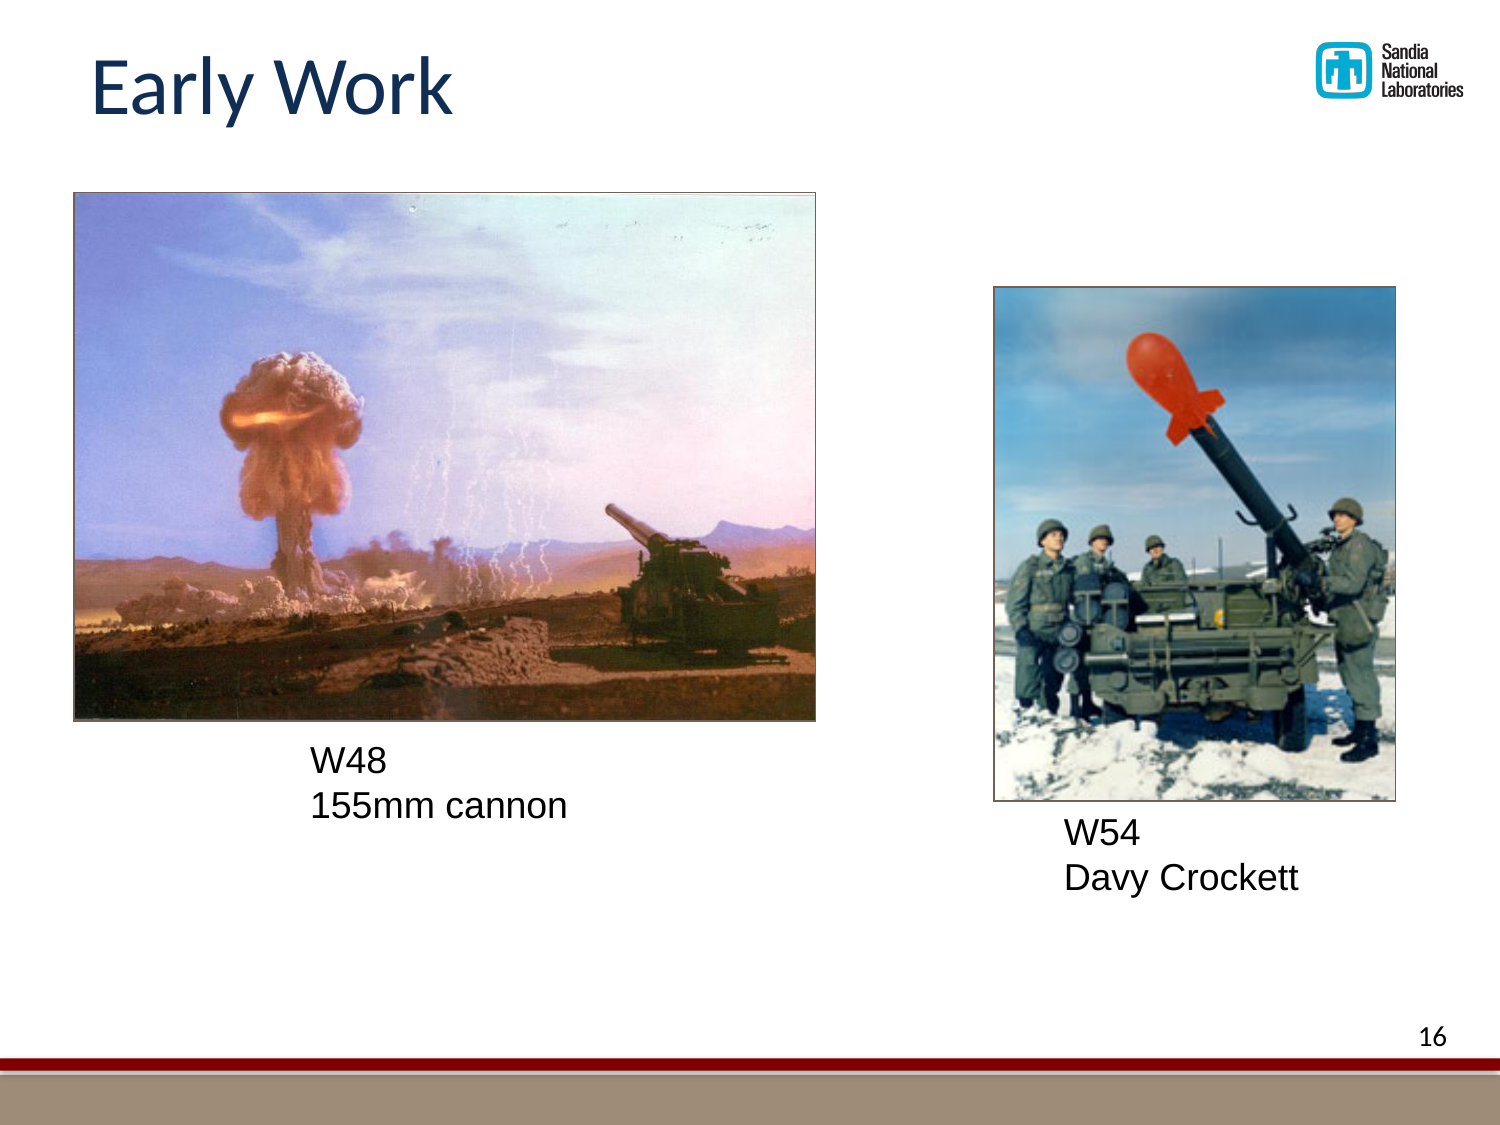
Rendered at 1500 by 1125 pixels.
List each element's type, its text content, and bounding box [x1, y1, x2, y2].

text_box W48 155mm cannon [295, 729, 595, 834]
title Early Work [74, 0, 1426, 163]
picture [1426, 37, 1467, 105]
picture [994, 287, 1396, 801]
slide_number 16 [1362, 1009, 1463, 1072]
picture [74, 192, 815, 721]
text_box W54 Davy Crockett [1048, 809, 1341, 906]
